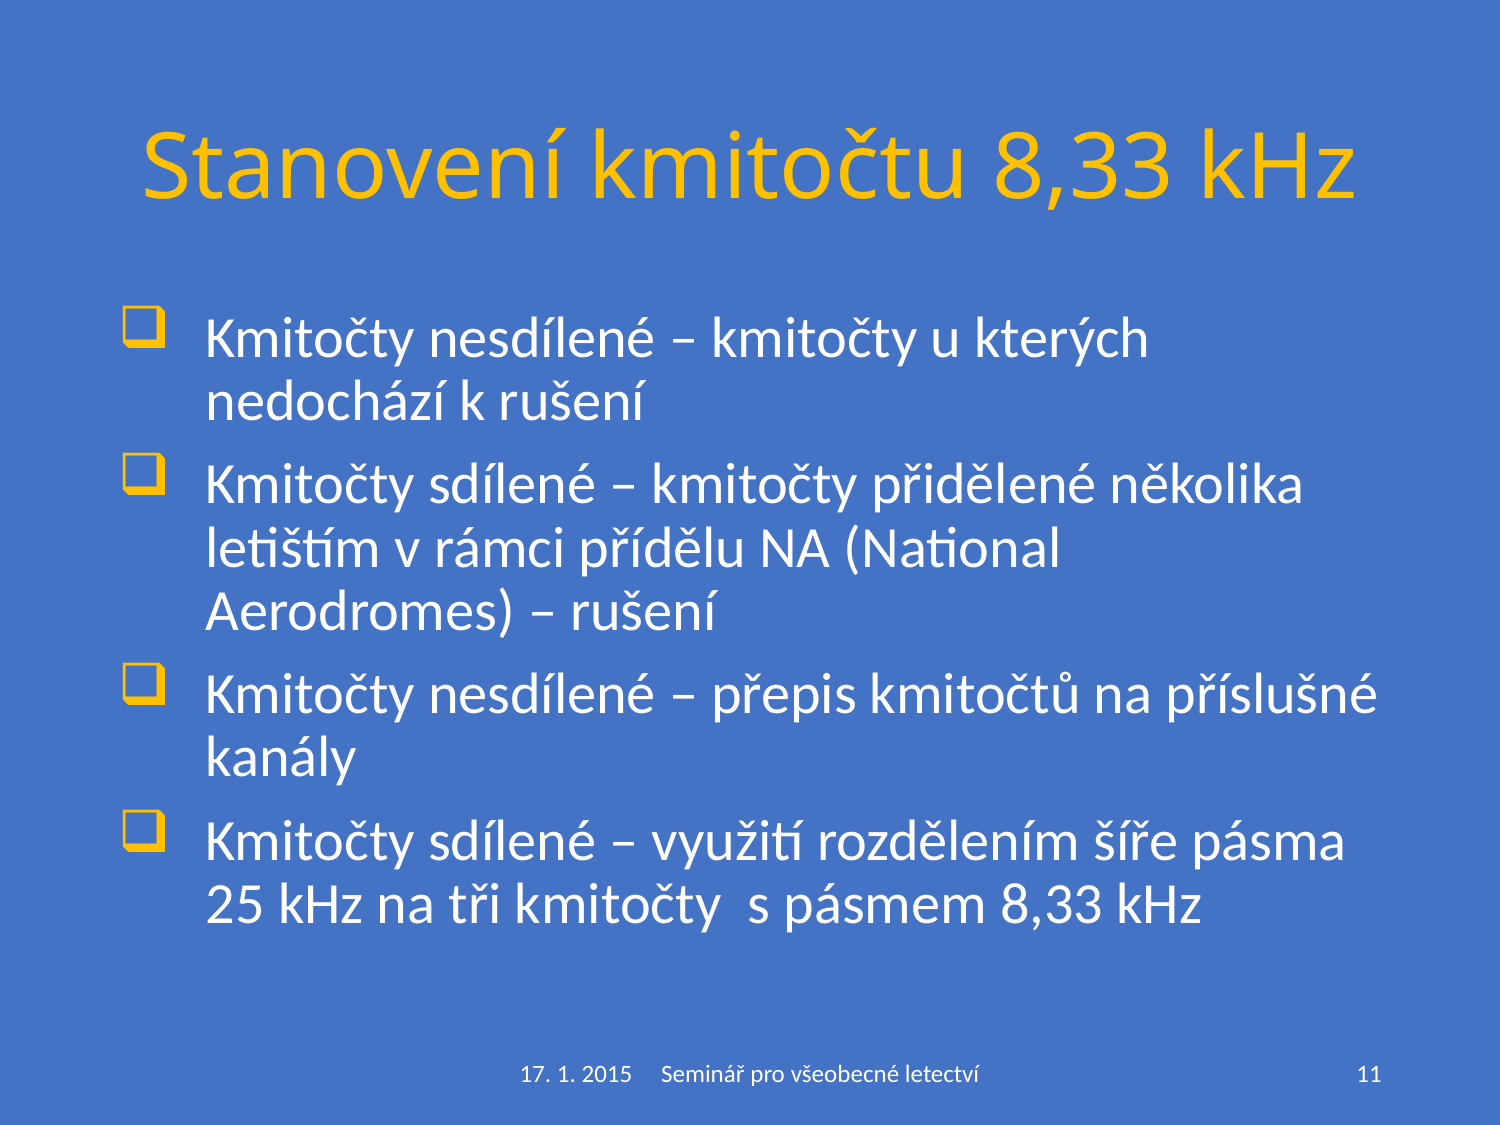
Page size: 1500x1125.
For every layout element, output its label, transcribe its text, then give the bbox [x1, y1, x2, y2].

slide_number 11 [1059, 1042, 1397, 1103]
list Kmitočty nesdílené – kmitočty u kterých nedochází k rušení Kmitočty sdílené – kmitočty přidělené několika letištím v rámci přídělu NA (National Aerodromes) – rušení Kmitočty nesdílené – přepis kmitočtů na příslušné kanály Kmitočty sdílené – využití rozdělením šíře pásma 25 kHz na tři kmitočty s pásmem 8,33 kHz [103, 299, 1397, 1014]
footer 17. 1. 2015 Seminář pro všeobecné letectví [496, 1042, 1004, 1103]
title Stanovení kmitočtu 8,33 kHz [103, 59, 1397, 278]
